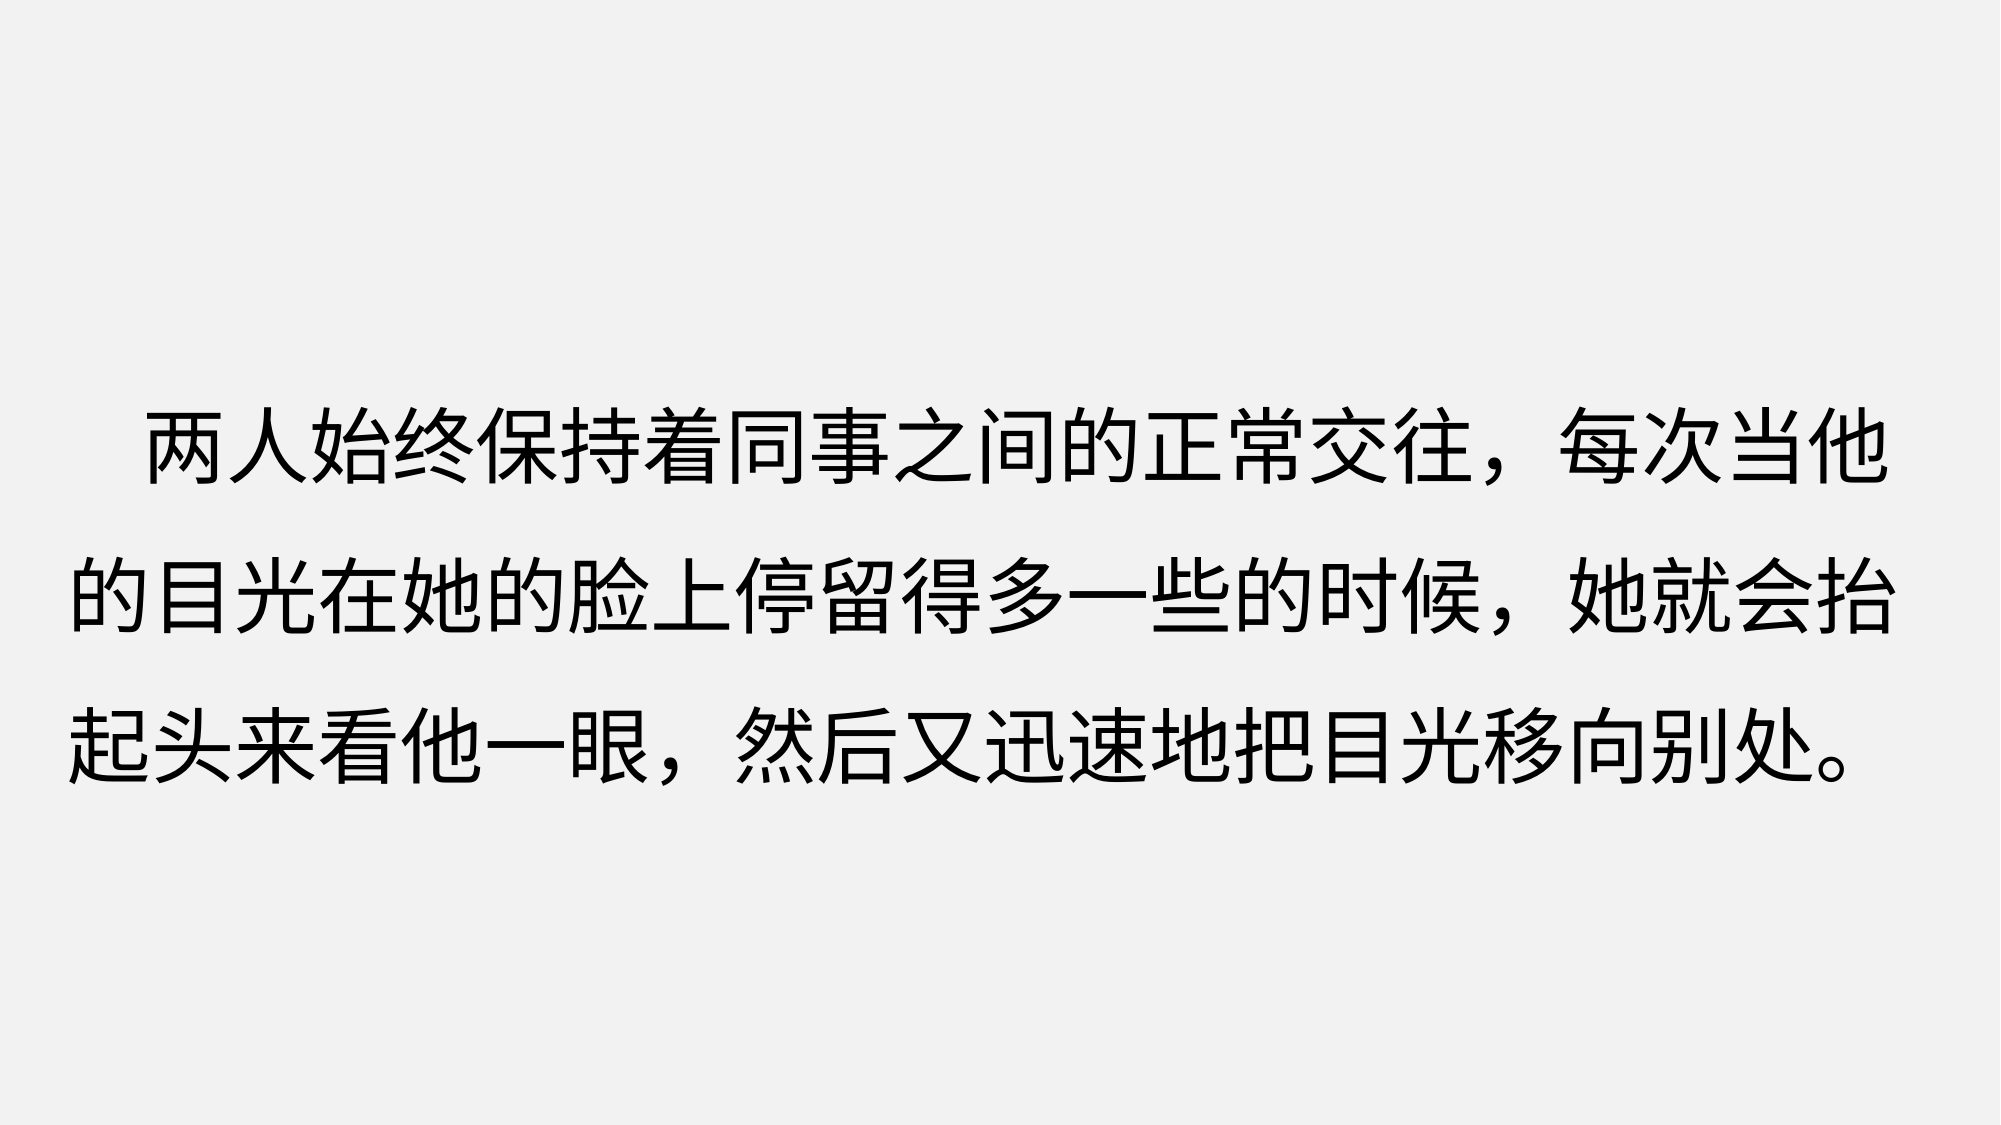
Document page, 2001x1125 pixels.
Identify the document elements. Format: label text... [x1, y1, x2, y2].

text_box 两人始终保持着同事之间的正常交往，每次当他的目光在她的脸上停留得多一些的时候，她就会抬起头来看他一眼，然后又迅速地把目光移向别处。 [53, 336, 1947, 802]
